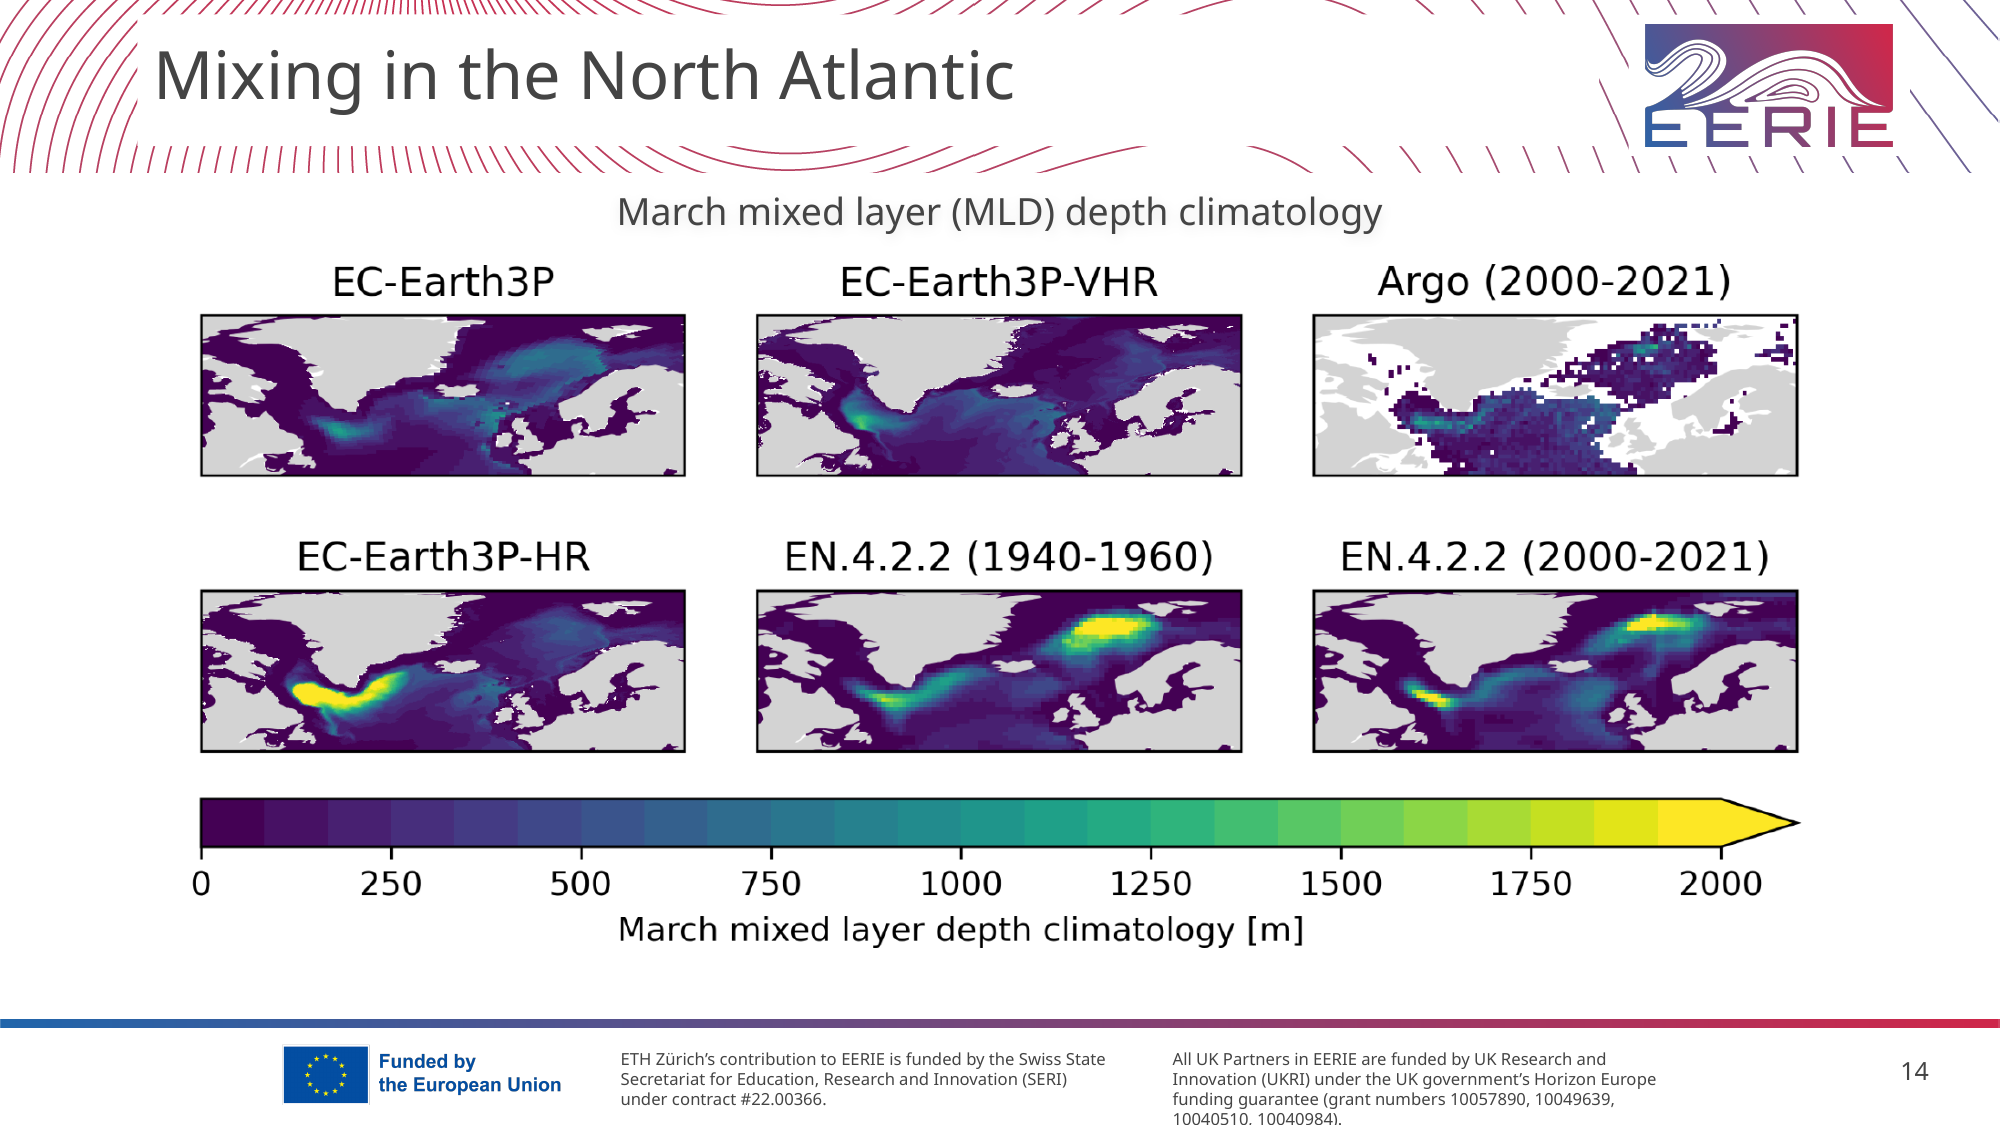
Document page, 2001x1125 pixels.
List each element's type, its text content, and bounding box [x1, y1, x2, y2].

picture [0, 1019, 2000, 1028]
title Mixing in the North Atlantic [138, 0, 1864, 156]
slide_number ‹#› [1757, 1042, 1944, 1103]
picture [1864, 24, 1893, 147]
picture [0, 0, 2000, 172]
picture [112, 243, 1885, 965]
text_box March mixed layer (MLD) depth climatology [0, 172, 2000, 283]
picture [280, 1043, 582, 1107]
